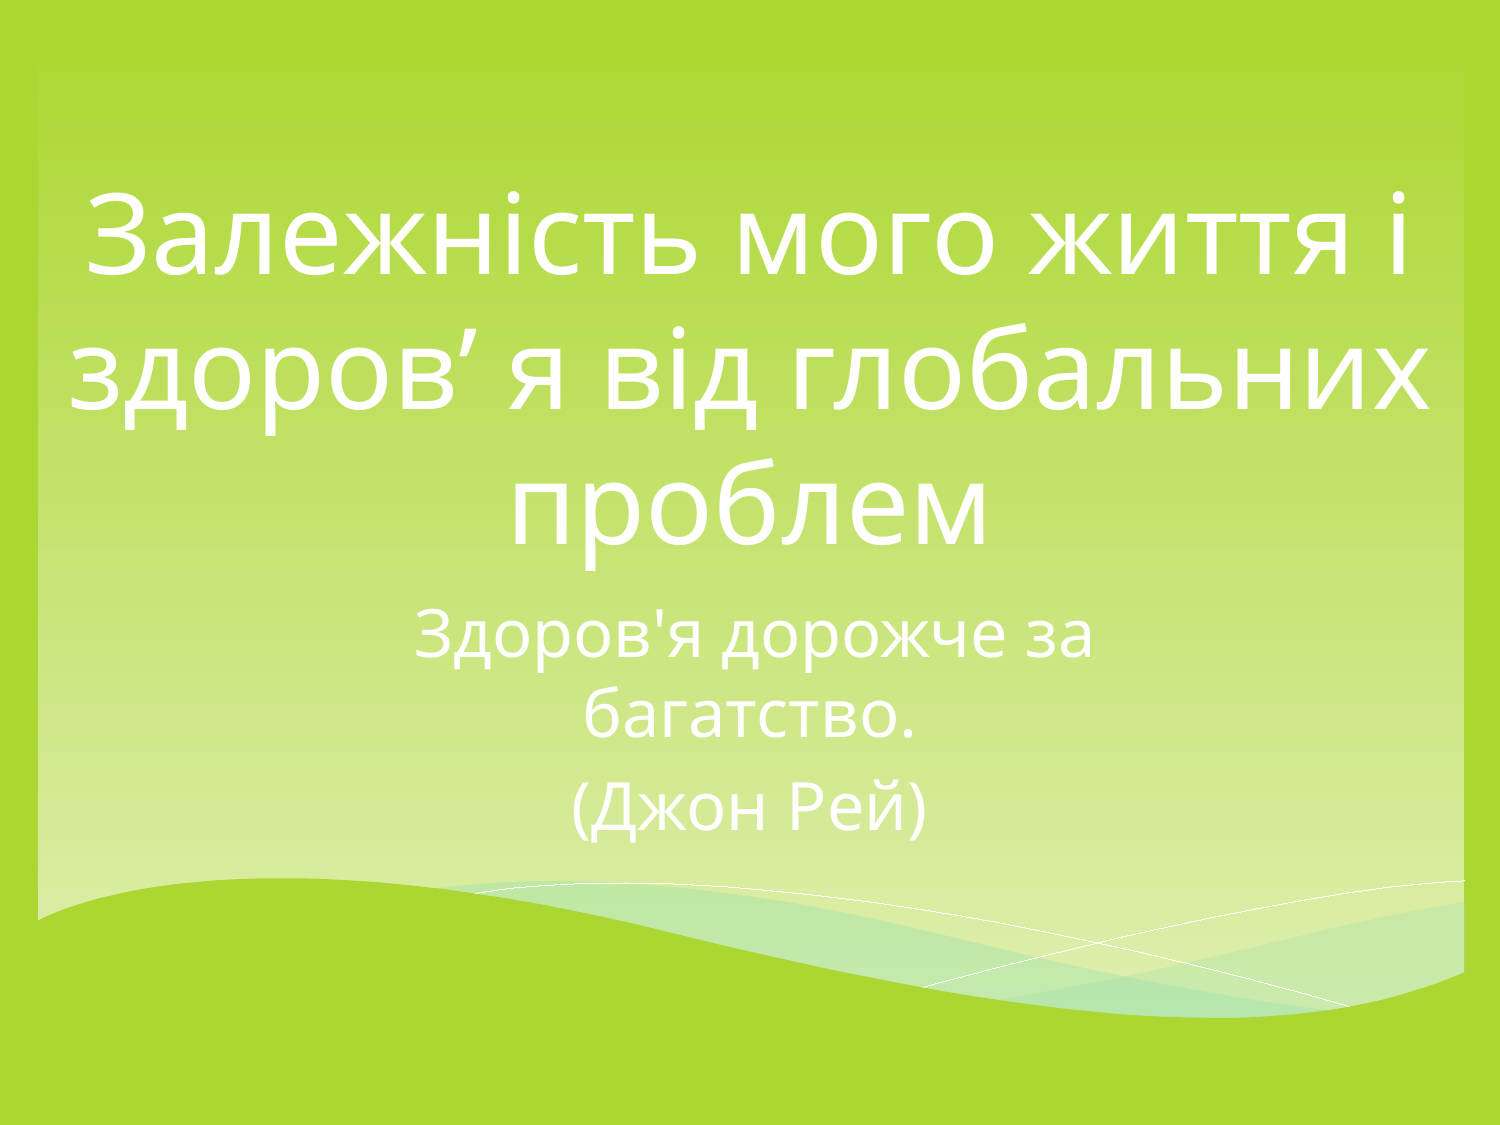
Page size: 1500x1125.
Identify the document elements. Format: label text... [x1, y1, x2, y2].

title Залежність мого життя і здоров’ я від глобальних проблем [41, 149, 1459, 575]
subtitle Здоров'я дорожче за багатство. (Джон Рей) [225, 583, 1275, 825]
